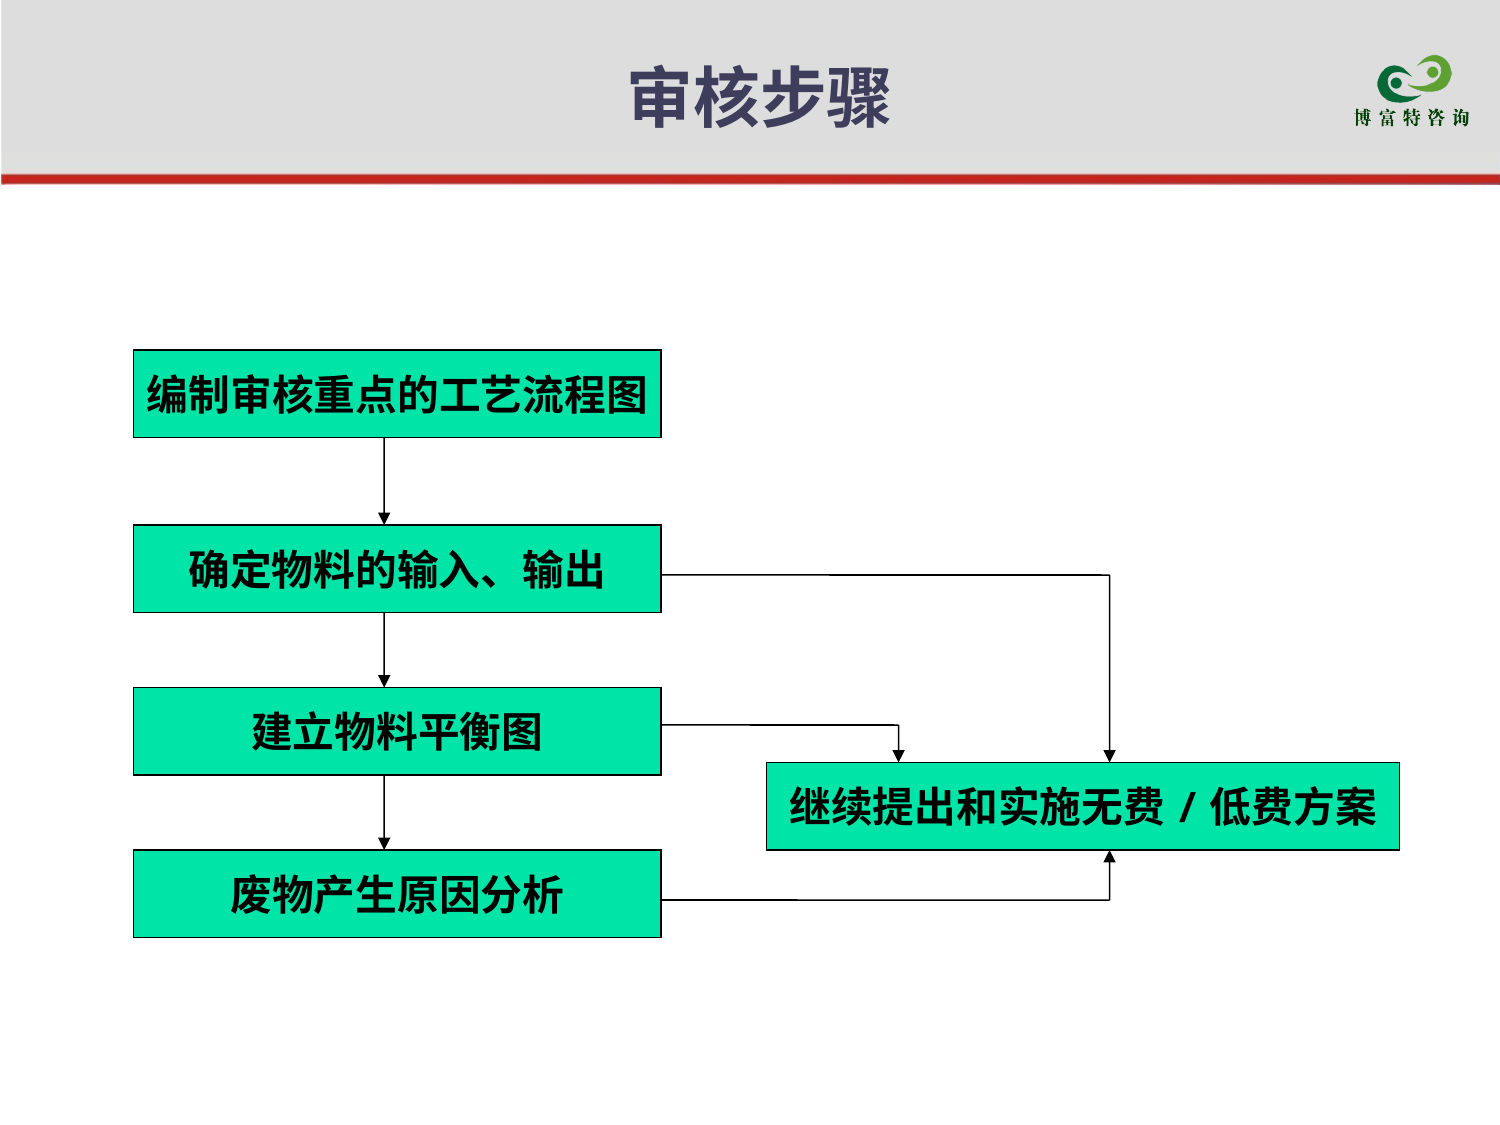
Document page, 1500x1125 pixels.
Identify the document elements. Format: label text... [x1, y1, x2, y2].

picture [0, 0, 1500, 185]
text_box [133, 349, 1400, 938]
picture [1436, 54, 1488, 129]
title 审核步骤 [84, 30, 1436, 162]
